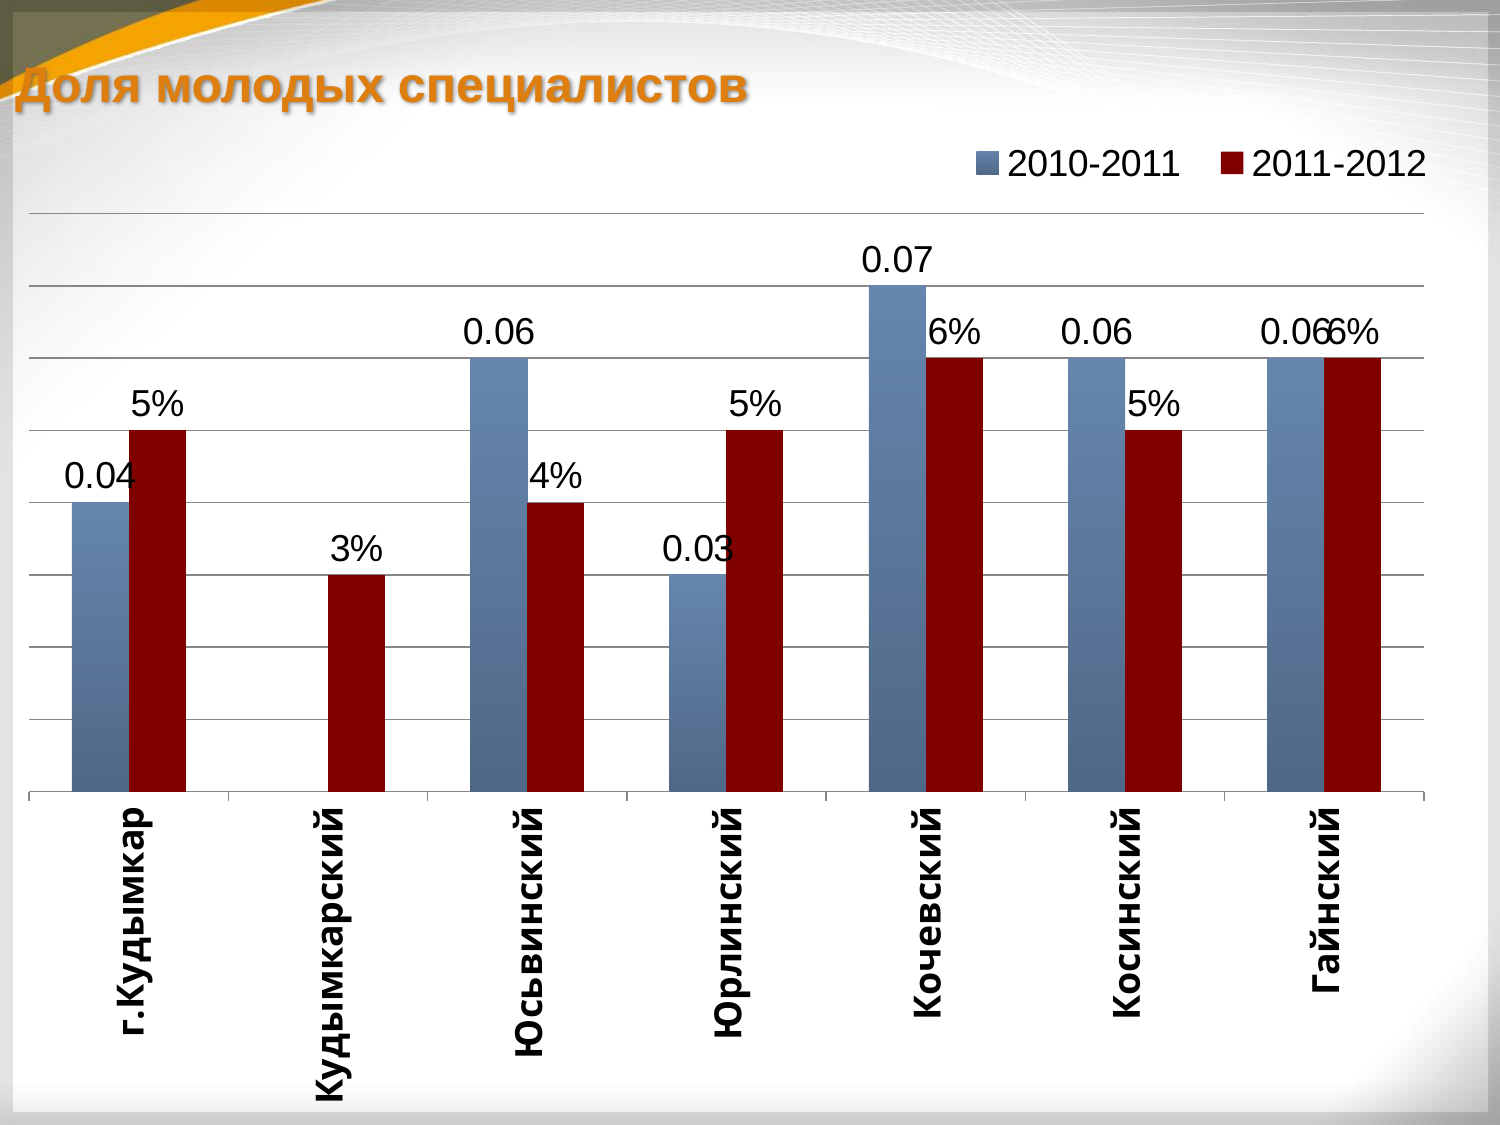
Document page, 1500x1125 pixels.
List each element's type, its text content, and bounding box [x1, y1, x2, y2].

picture [0, 0, 1500, 1125]
chart [0, 125, 1454, 1125]
title Доля молодых специалистов [0, 36, 1442, 124]
